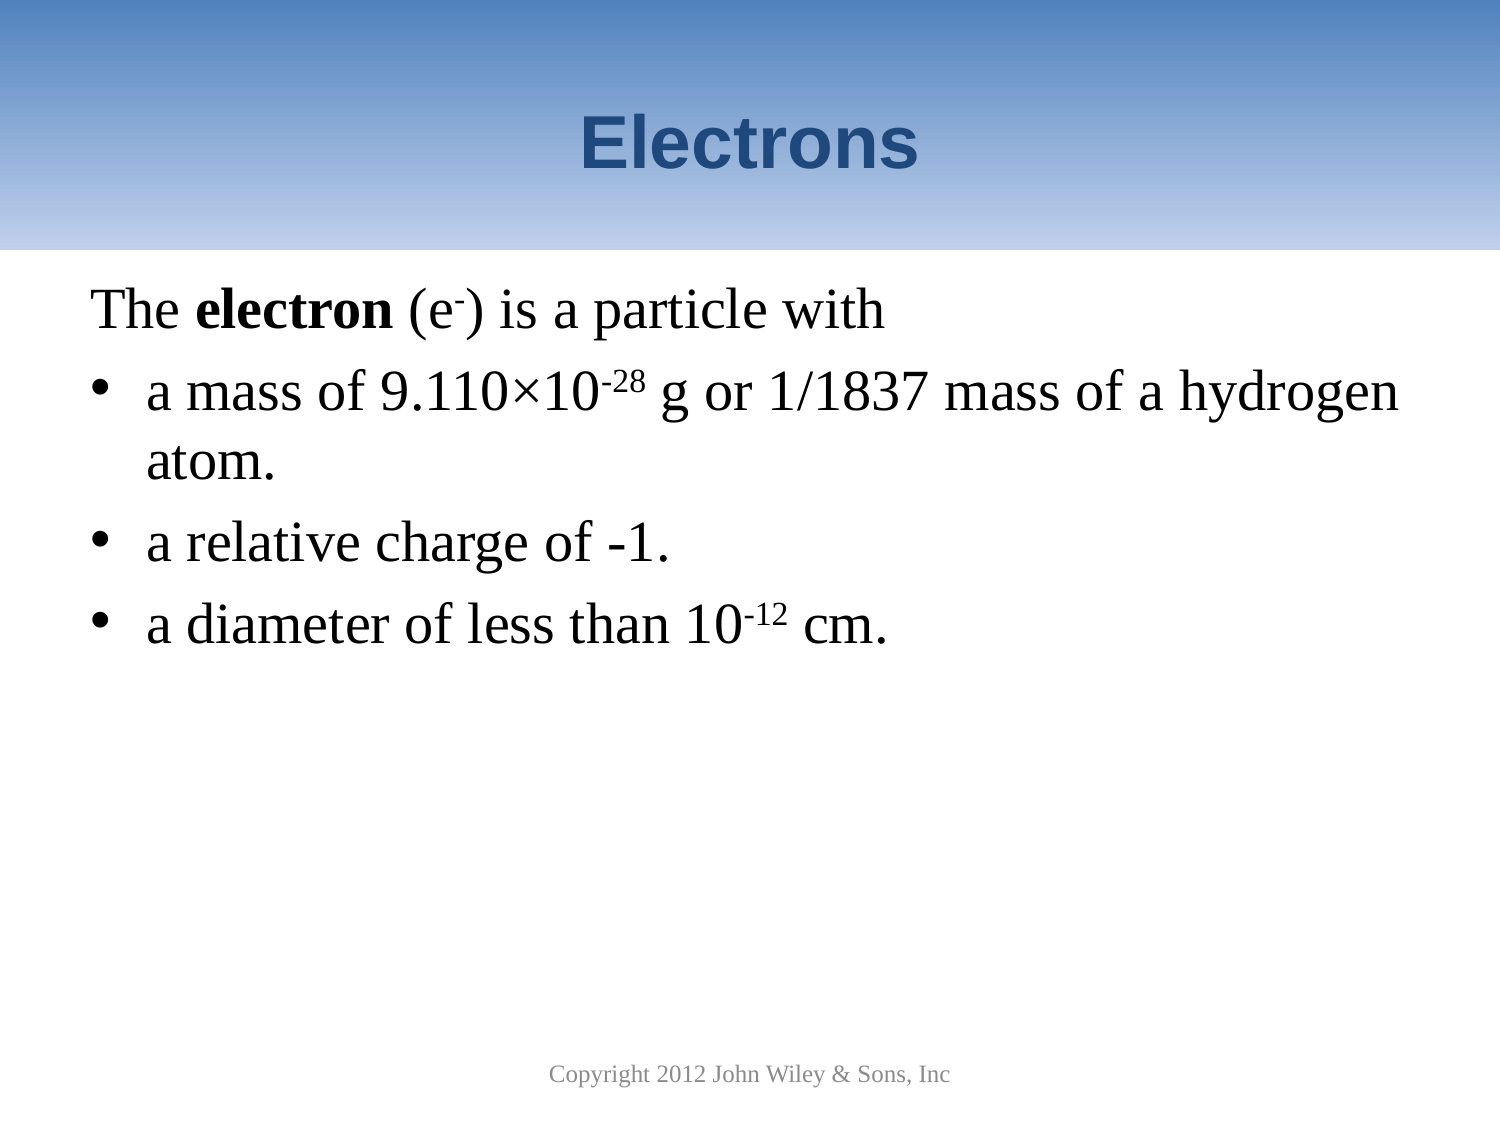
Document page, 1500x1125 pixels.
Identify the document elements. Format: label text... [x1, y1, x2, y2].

title Electrons [74, 44, 1426, 233]
footer Copyright 2012 John Wiley & Sons, Inc [512, 1042, 988, 1103]
list The electron (e-) is a particle with a mass of 9.110×10-28 g or 1/1837 mass of a hydrogen atom. a relative charge of -1. a diameter of less than 10-12 cm. [74, 262, 1426, 1006]
